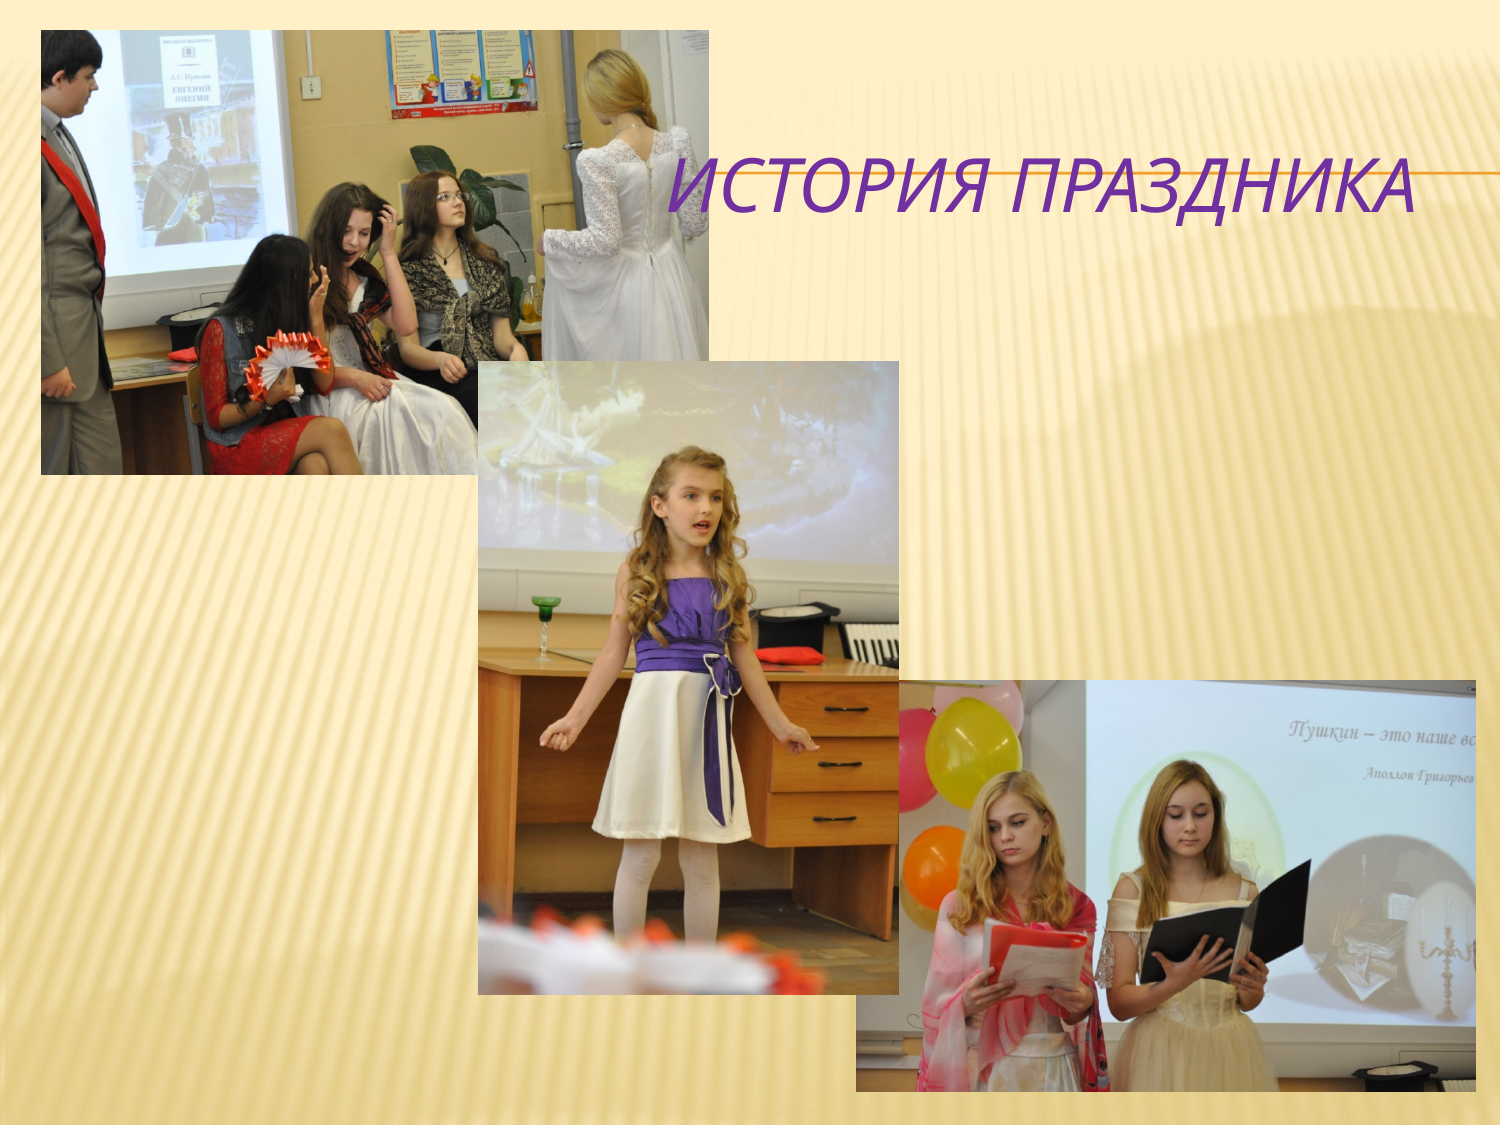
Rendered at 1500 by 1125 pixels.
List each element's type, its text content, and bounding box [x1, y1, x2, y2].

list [855, 680, 1476, 1093]
picture [40, 30, 900, 996]
title История праздника [718, 75, 1475, 291]
